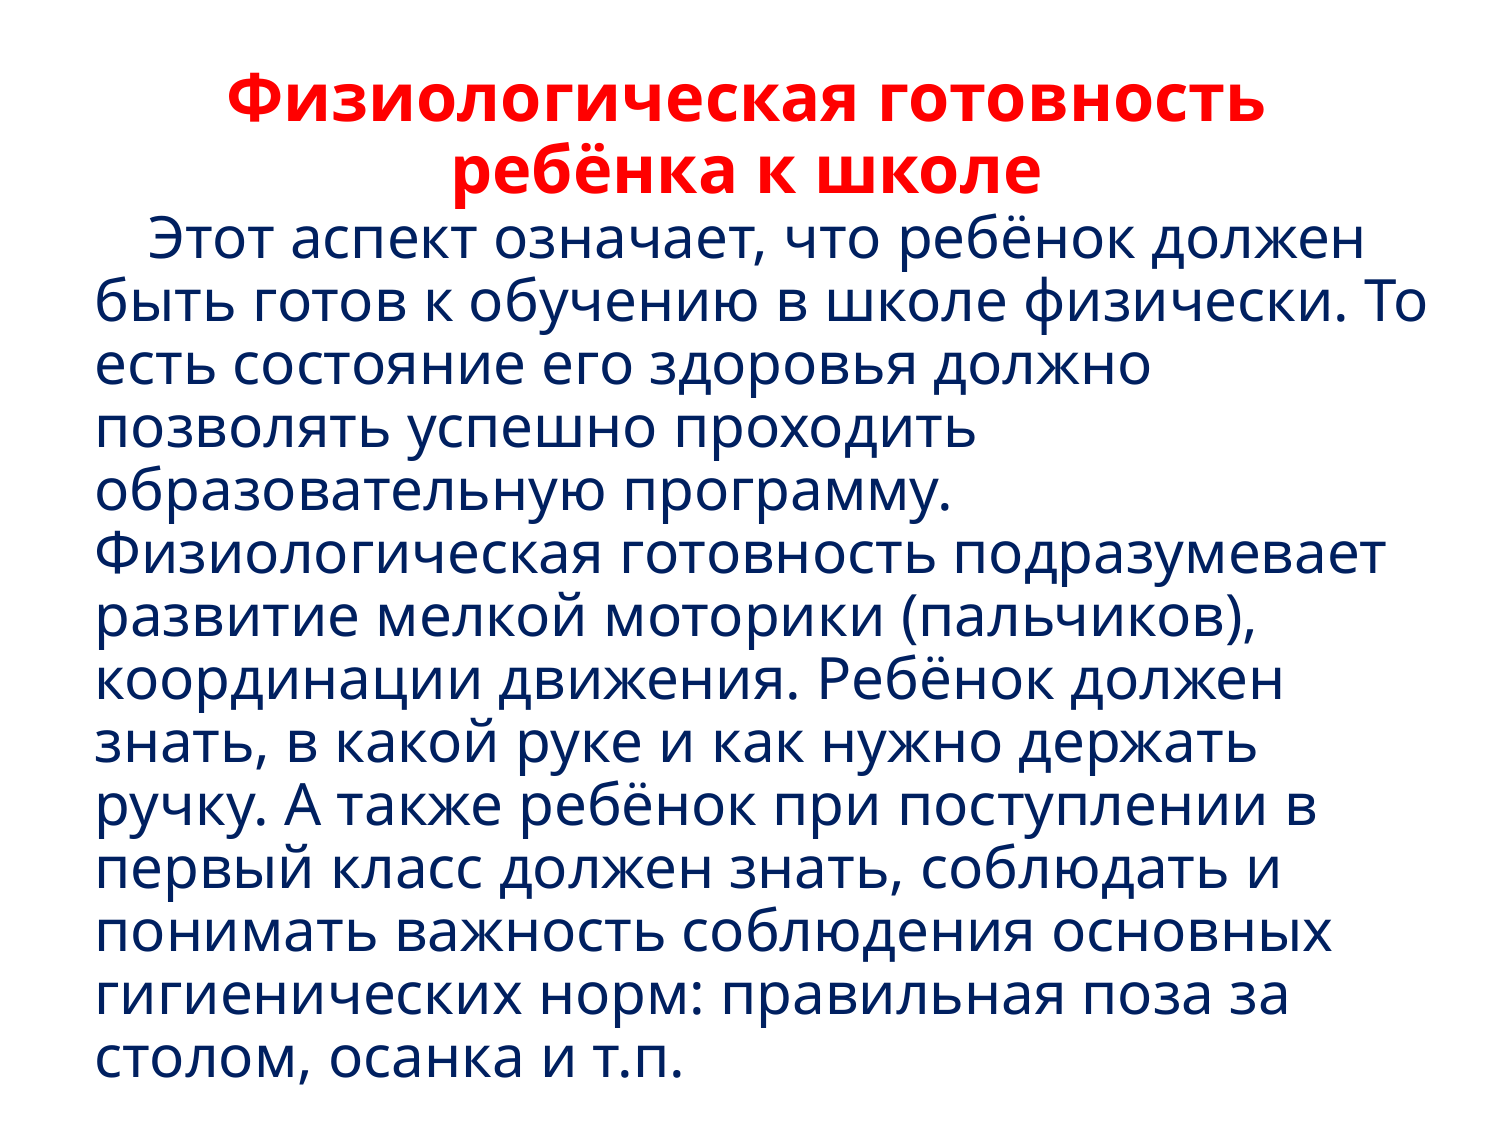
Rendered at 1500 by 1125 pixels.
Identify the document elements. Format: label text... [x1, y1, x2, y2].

title Физиологическая готовность ребёнка к школе [180, 70, 1313, 201]
list Этот аспект означает, что ребёнок должен быть готов к обучению в школе физически. То есть состояние его здоровья должно позволять успешно проходить образовательную программу. Физиологическая готовность подразумевает развитие мелкой моторики (пальчиков), координации движения. Ребёнок должен знать, в какой руке и как нужно держать ручку. А также ребёнок при поступлении в первый класс должен знать, соблюдать и понимать важность соблюдения основных гигиенических норм: правильная поза за столом, осанка и т.п. [42, 201, 1451, 1057]
